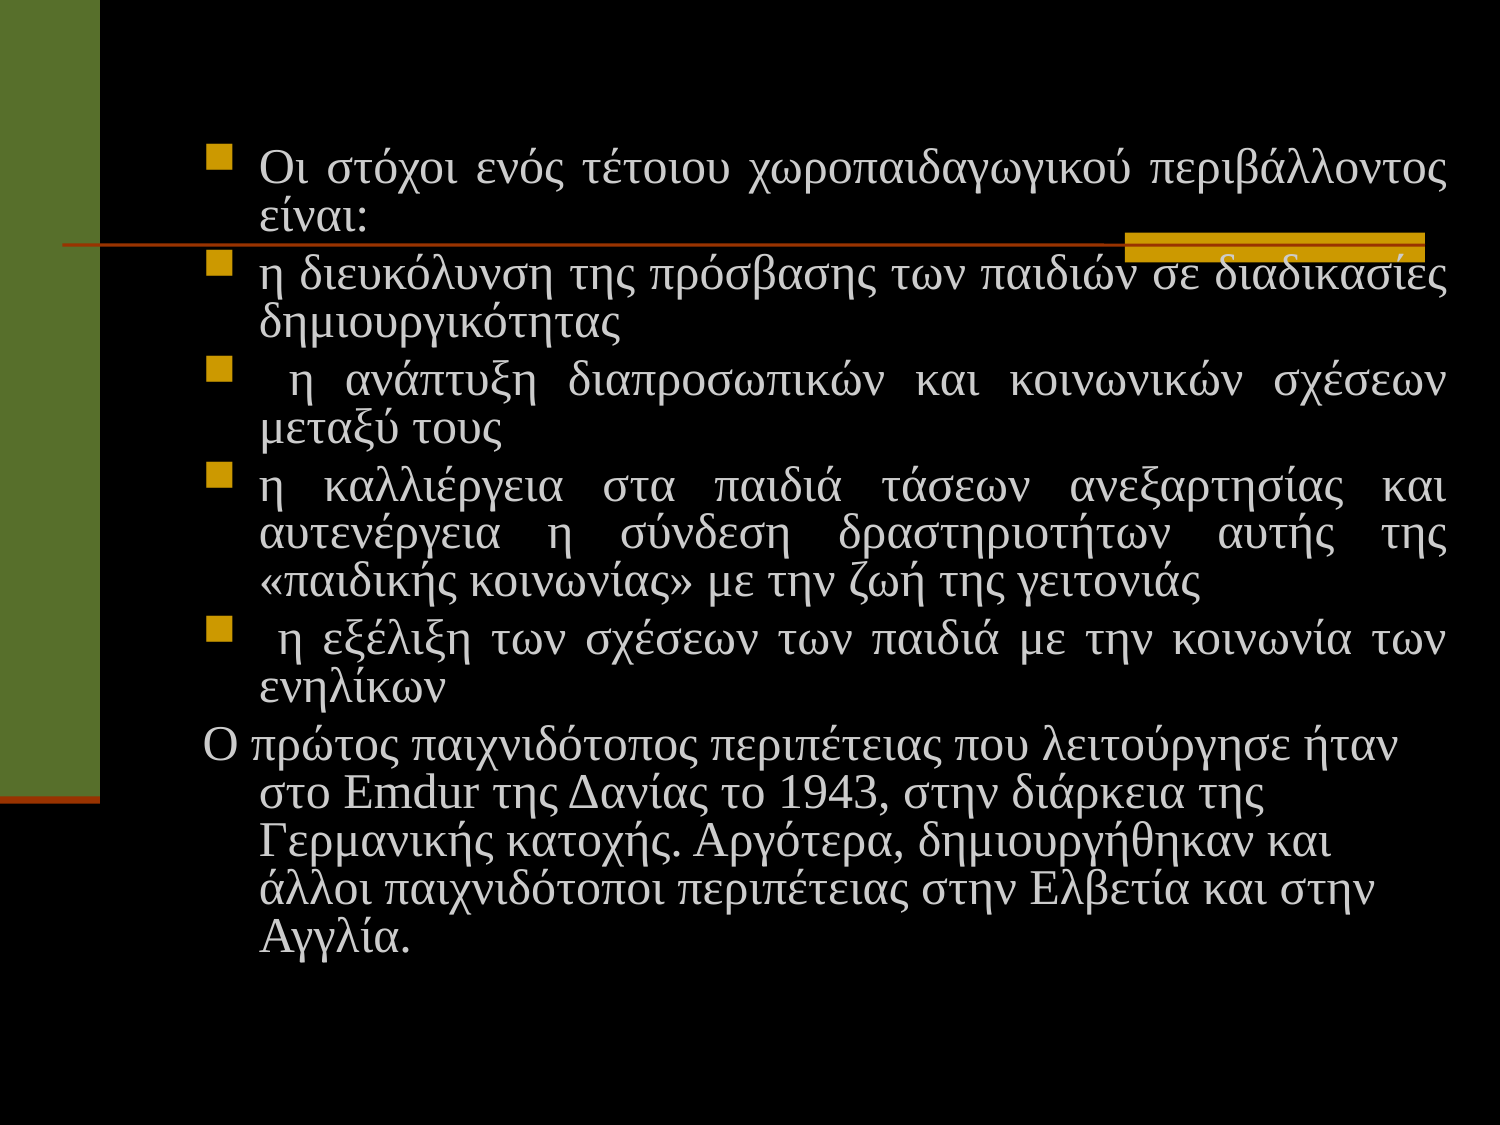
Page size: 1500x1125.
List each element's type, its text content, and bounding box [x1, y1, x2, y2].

list Οι στόχοι ενός τέτοιου χωροπαιδαγωγικού περιβάλλοντος είναι: η διευκόλυνση της πρόσβασης των παιδιών σε διαδικασίες δημιουργικότητας η ανάπτυξη διαπροσωπικών και κοινωνικών σχέσεων μεταξύ τους η καλλιέργεια στα παιδιά τάσεων ανεξαρτησίας και αυτενέργεια η σύνδεση δραστηριοτήτων αυτής της «παιδικής κοινωνίας» με την ζωή της γειτονιάς η εξέλιξη των σχέσεων των παιδιά με την κοινωνία των ενηλίκων Ο πρώτος παιχνιδότοπος περιπέτειας που λειτούργησε ήταν στο Emdur της Δανίας το 1943, στην διάρκεια της Γερμανικής κατοχής. Αργότερα, δημιουργήθηκαν και άλλοι παιχνιδότοποι περιπέτειας στην Ελβετία και στην Αγγλία. [187, 137, 1463, 1000]
